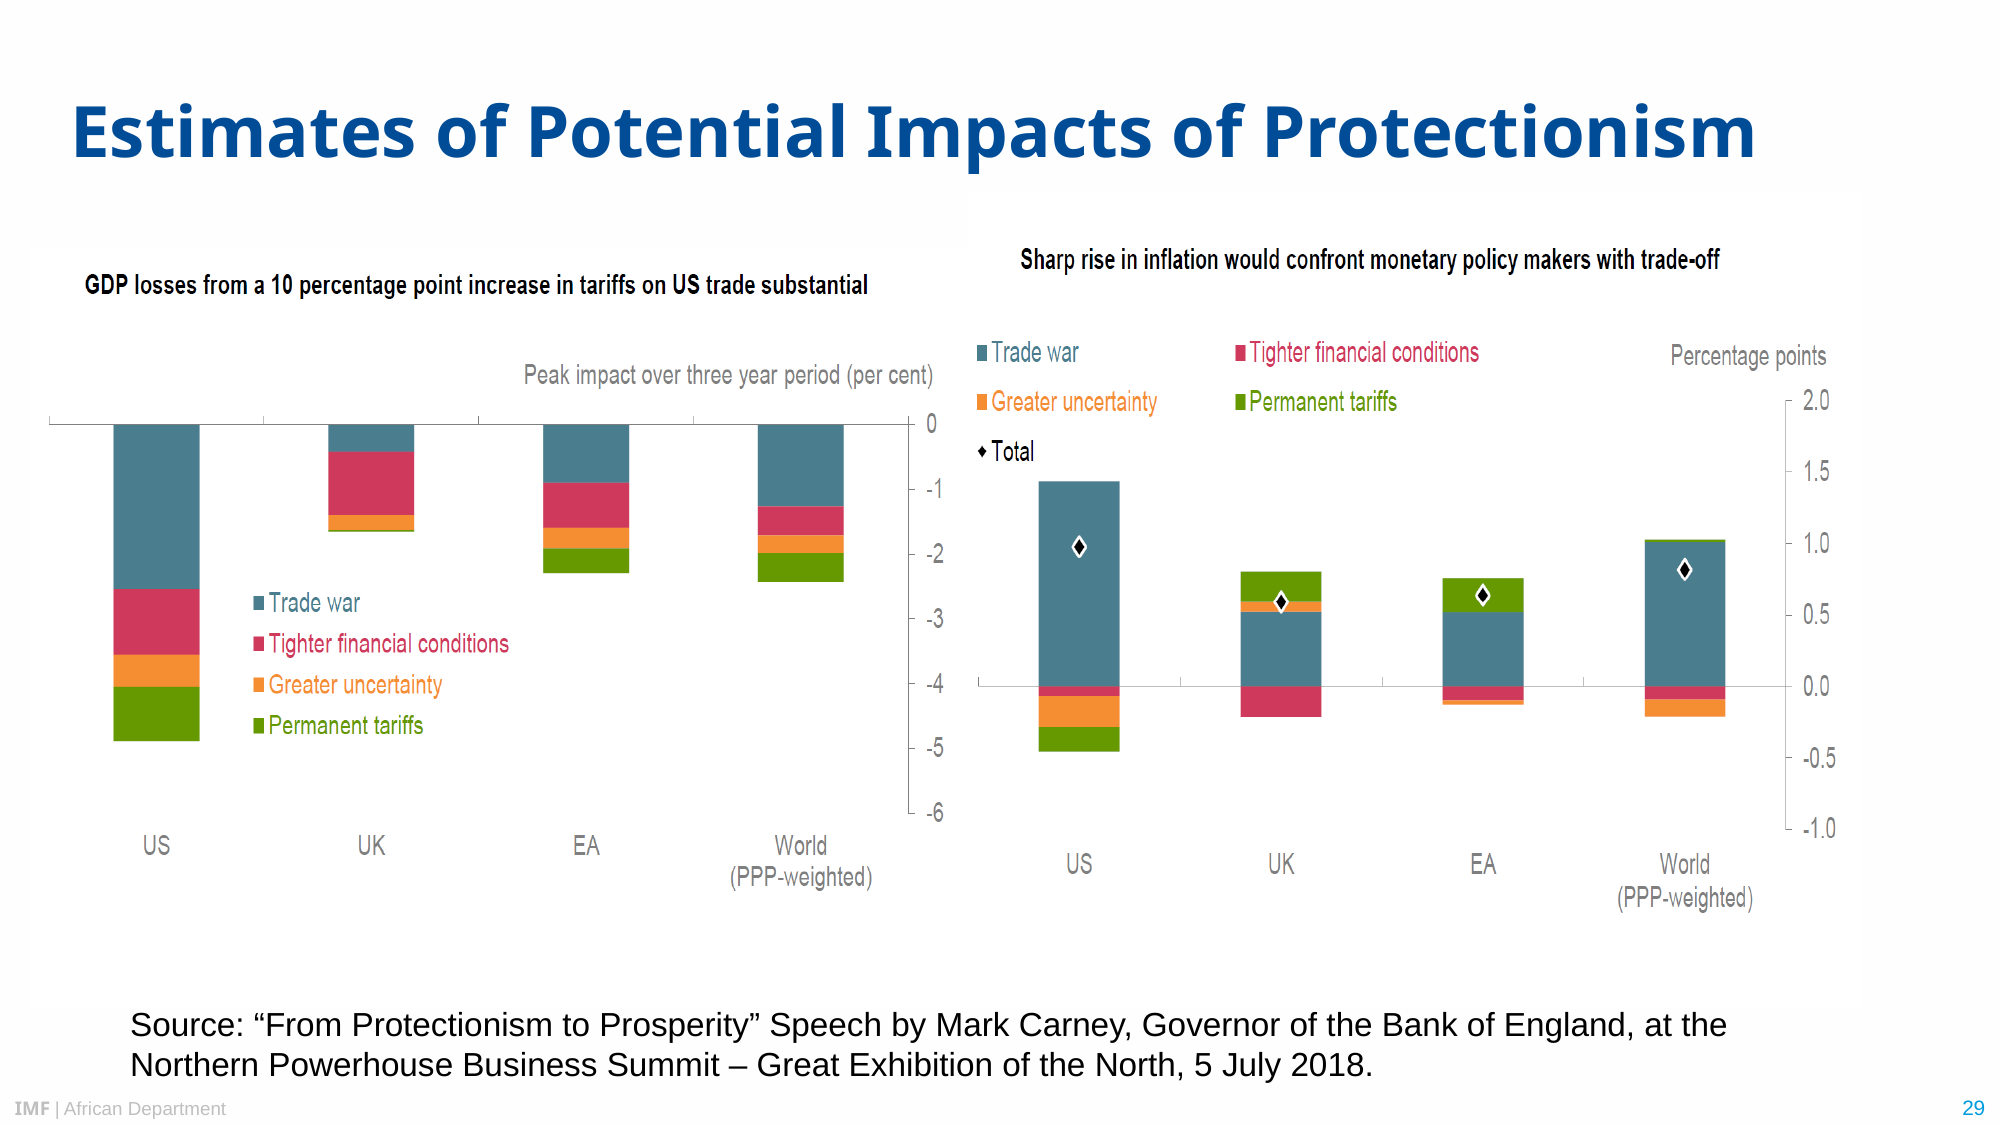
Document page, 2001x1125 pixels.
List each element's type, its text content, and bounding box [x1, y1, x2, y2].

text_box Source: “From Protectionism to Prosperity” Speech by Mark Carney, Governor of the Bank of England, at the Northern Powerhouse Business Summit – Great Exhibition of the North, 5 July 2018. [115, 1015, 1863, 1091]
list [967, 192, 1863, 1008]
title Estimates of Potential Impacts of Protectionism [70, 20, 1970, 249]
picture [29, 248, 968, 1008]
